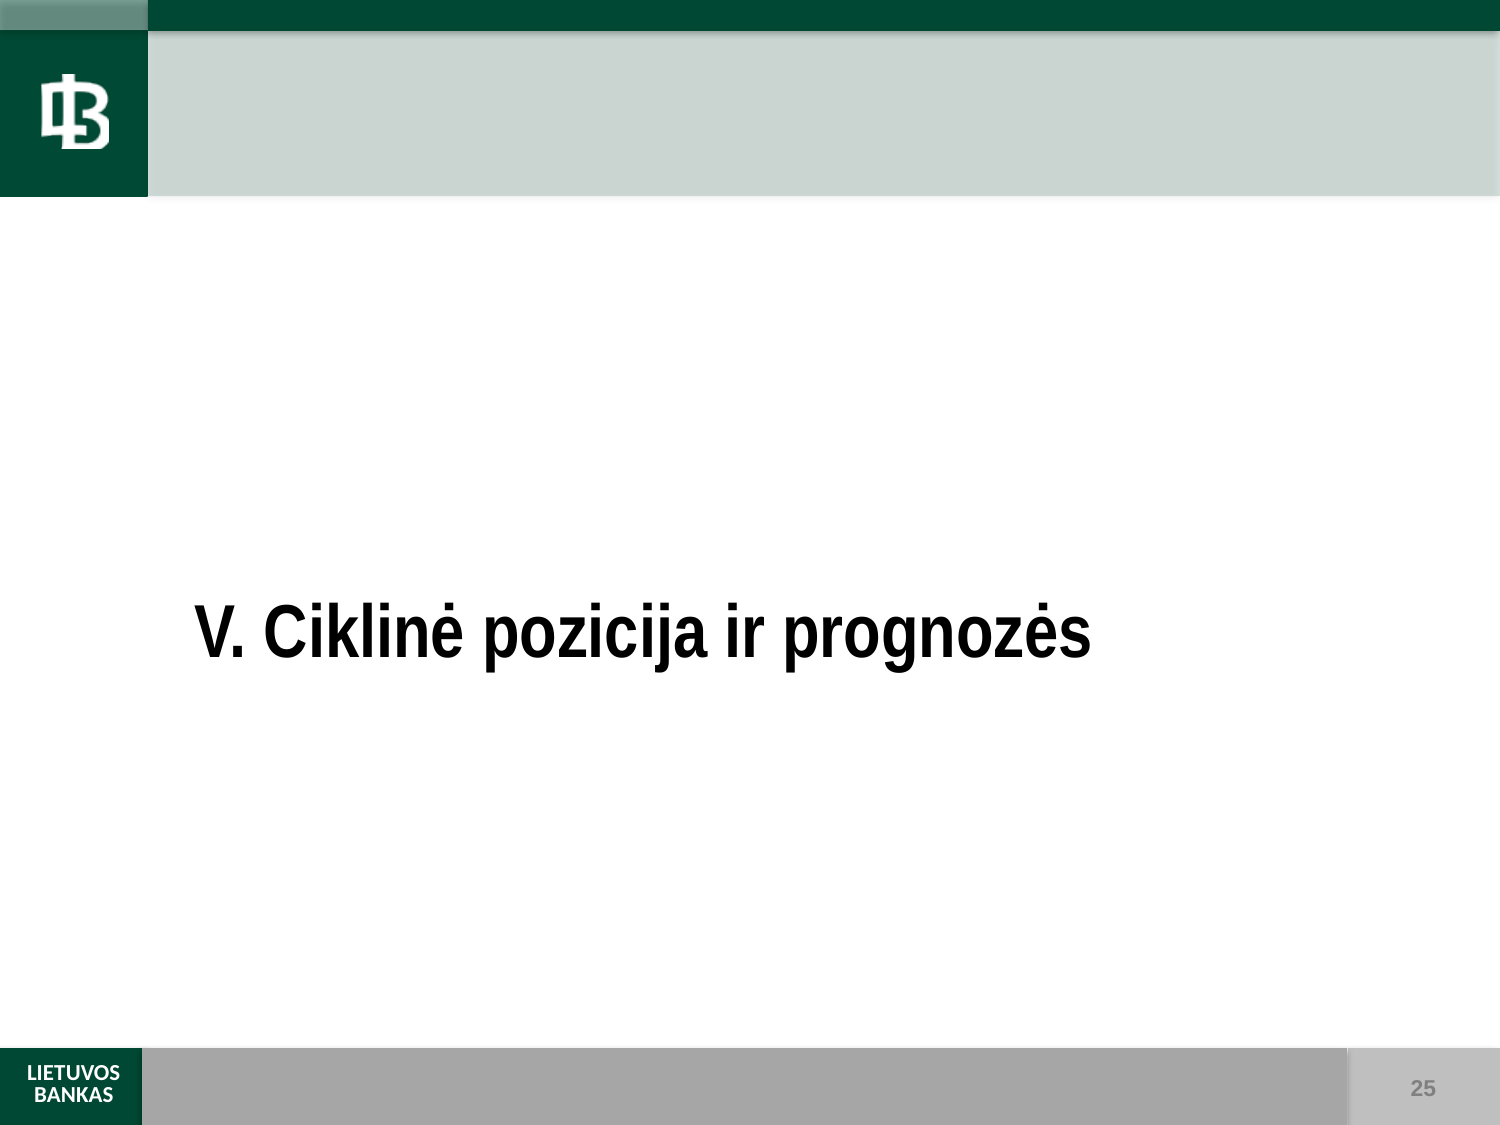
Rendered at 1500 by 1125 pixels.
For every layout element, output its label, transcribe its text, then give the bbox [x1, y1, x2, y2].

text_box V. Ciklinė pozicija ir prognozės [29, 196, 1500, 681]
slide_number 25 [1375, 1065, 1471, 1125]
